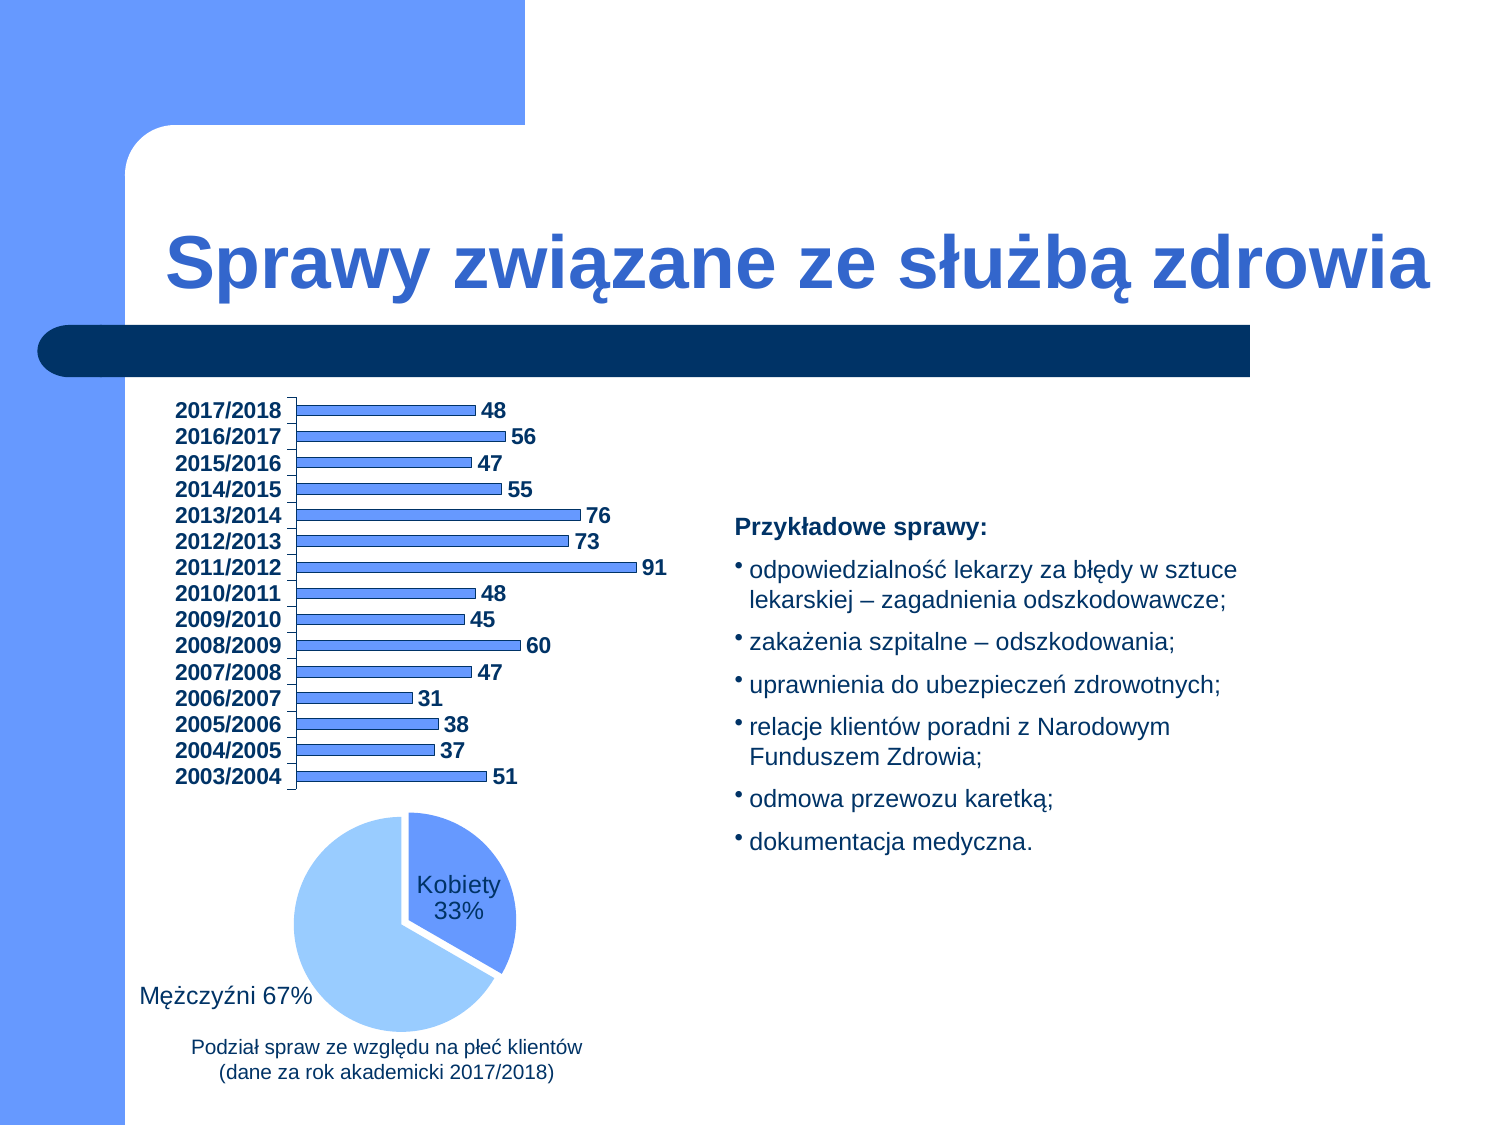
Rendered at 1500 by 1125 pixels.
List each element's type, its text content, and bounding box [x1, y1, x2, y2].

chart [61, 361, 762, 1048]
text_box Podział spraw ze względu na płeć klientów (dane za rok akademicki 2017/2018) [159, 1056, 614, 1091]
text_box Przykładowe sprawy: odpowiedzialność lekarzy za błędy w sztuce lekarskiej – zagadnienia odszkodowawcze; zakażenia szpitalne – odszkodowania; uprawnienia do ubezpieczeń zdrowotnych; relacje klientów poradni z Narodowym Funduszem Zdrowia; odmowa przewozu karetką; dokumentacja medyczna. [719, 503, 1270, 863]
title Sprawy związane ze służbą zdrowia [149, 124, 1463, 313]
